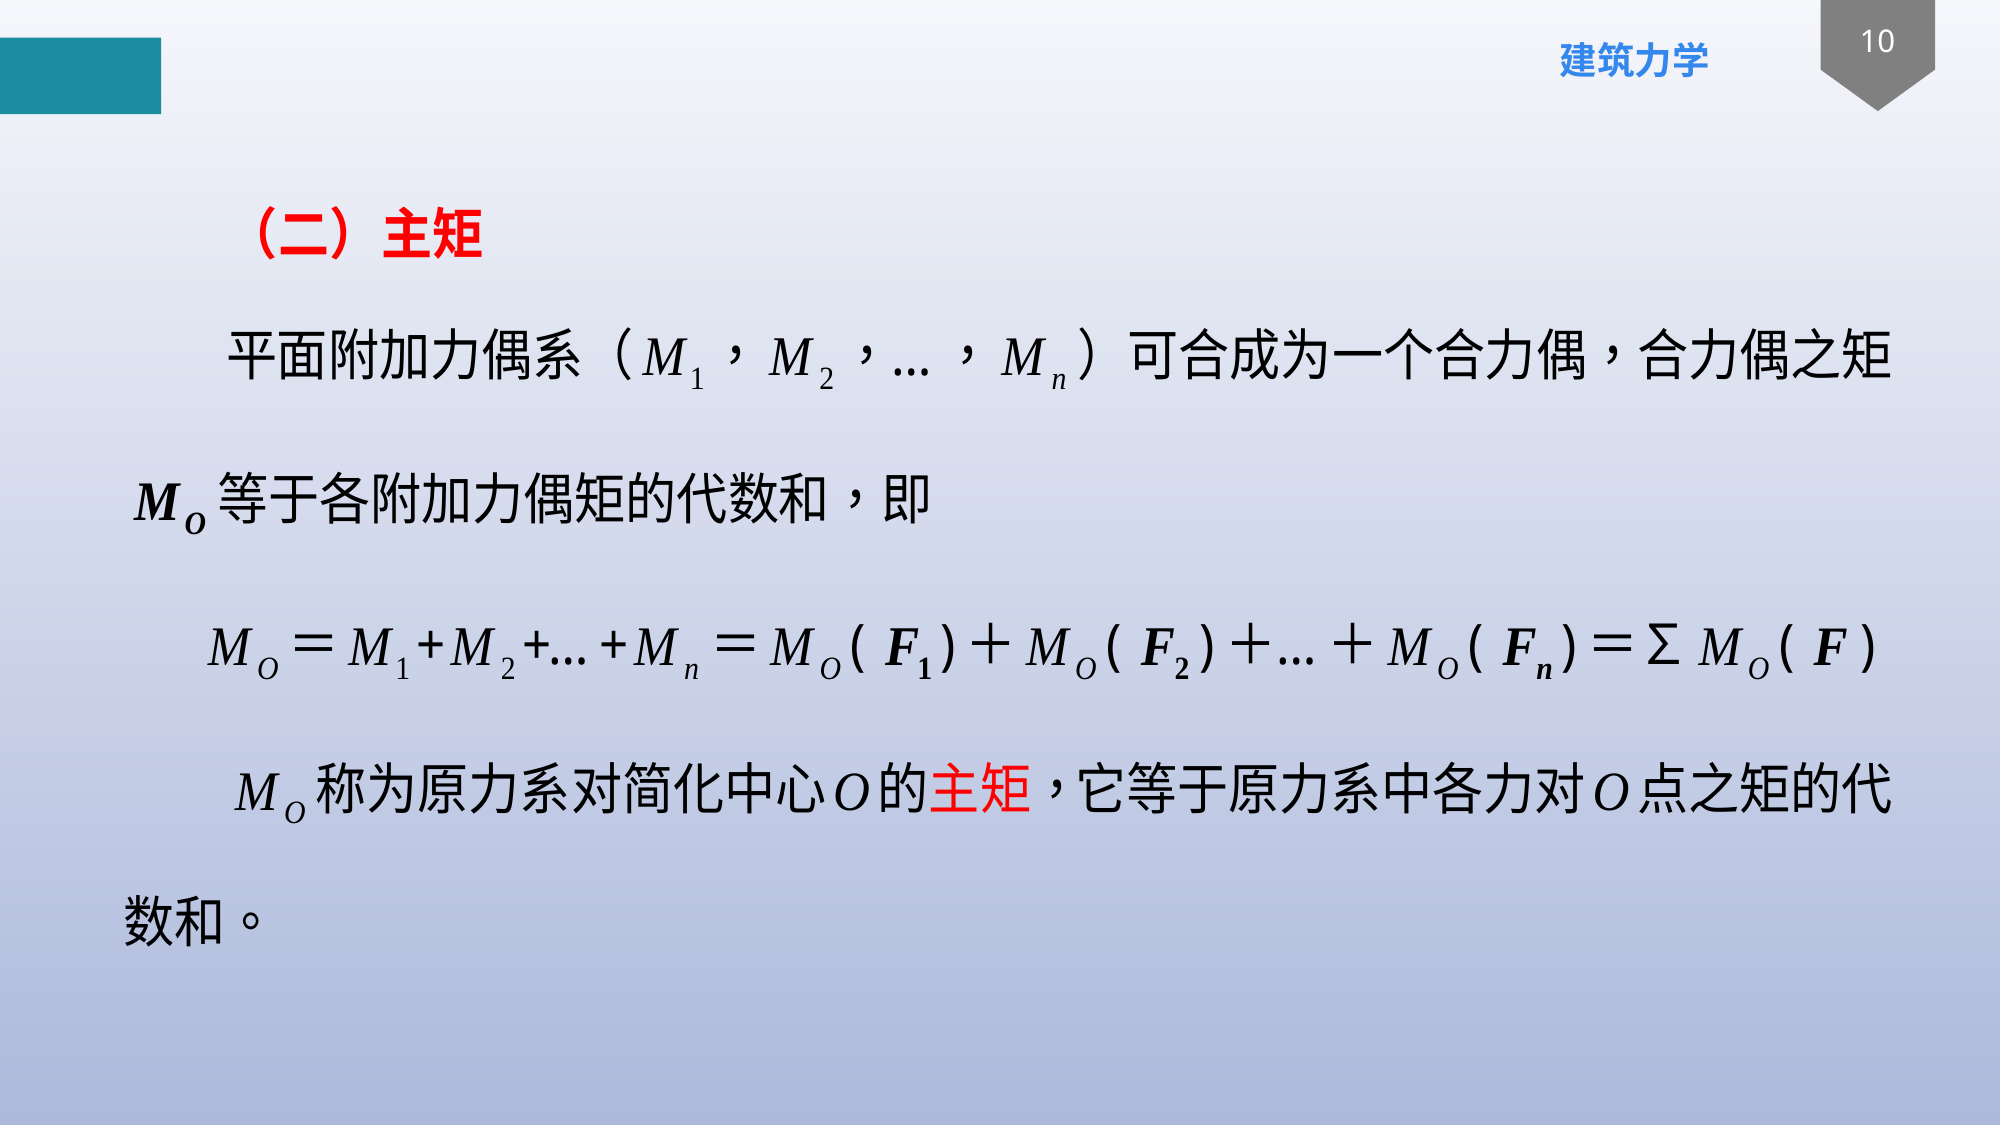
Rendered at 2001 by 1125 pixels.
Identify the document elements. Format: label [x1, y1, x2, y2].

list [123, 180, 1893, 978]
